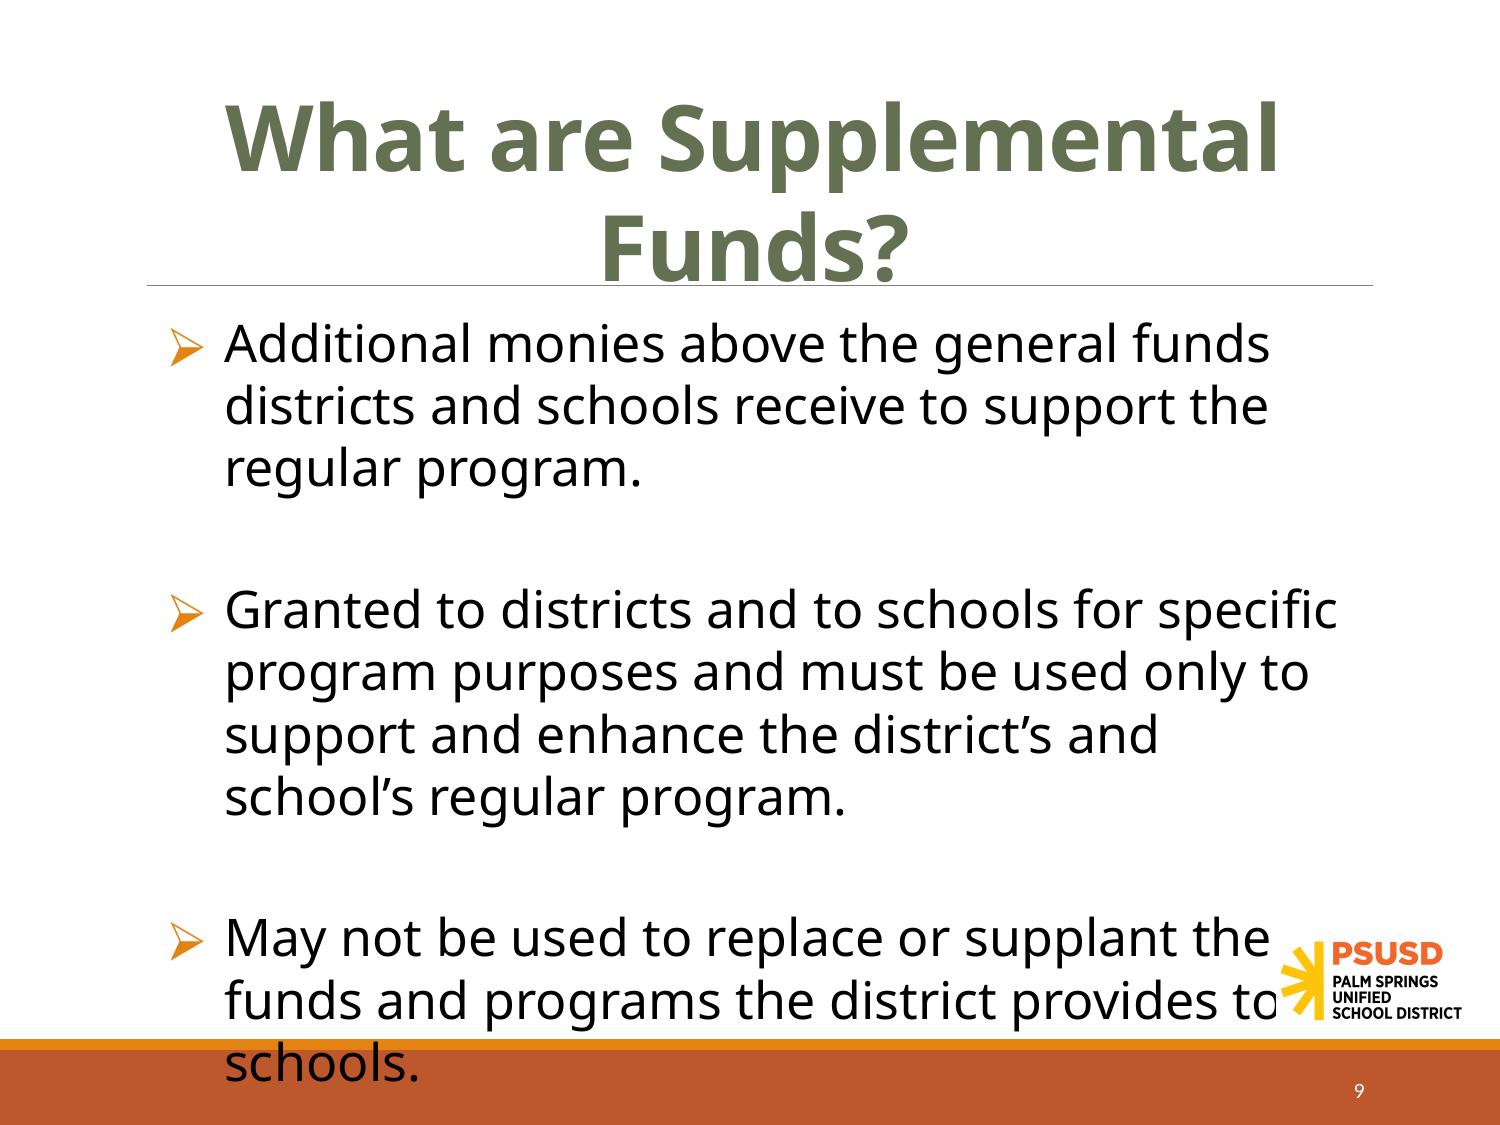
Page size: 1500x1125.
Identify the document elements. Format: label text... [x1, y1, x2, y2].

slide_number 9 [1218, 1059, 1380, 1120]
picture [1275, 935, 1470, 1026]
list Additional monies above the general funds districts and schools receive to support the regular program. Granted to districts and to schools for specific program purposes and must be used only to support and enhance the district’s and school’s regular program. May not be used to replace or supplant the funds and programs the district provides to all schools. [135, 302, 1373, 963]
title What are Supplemental Funds? [135, 103, 1373, 277]
